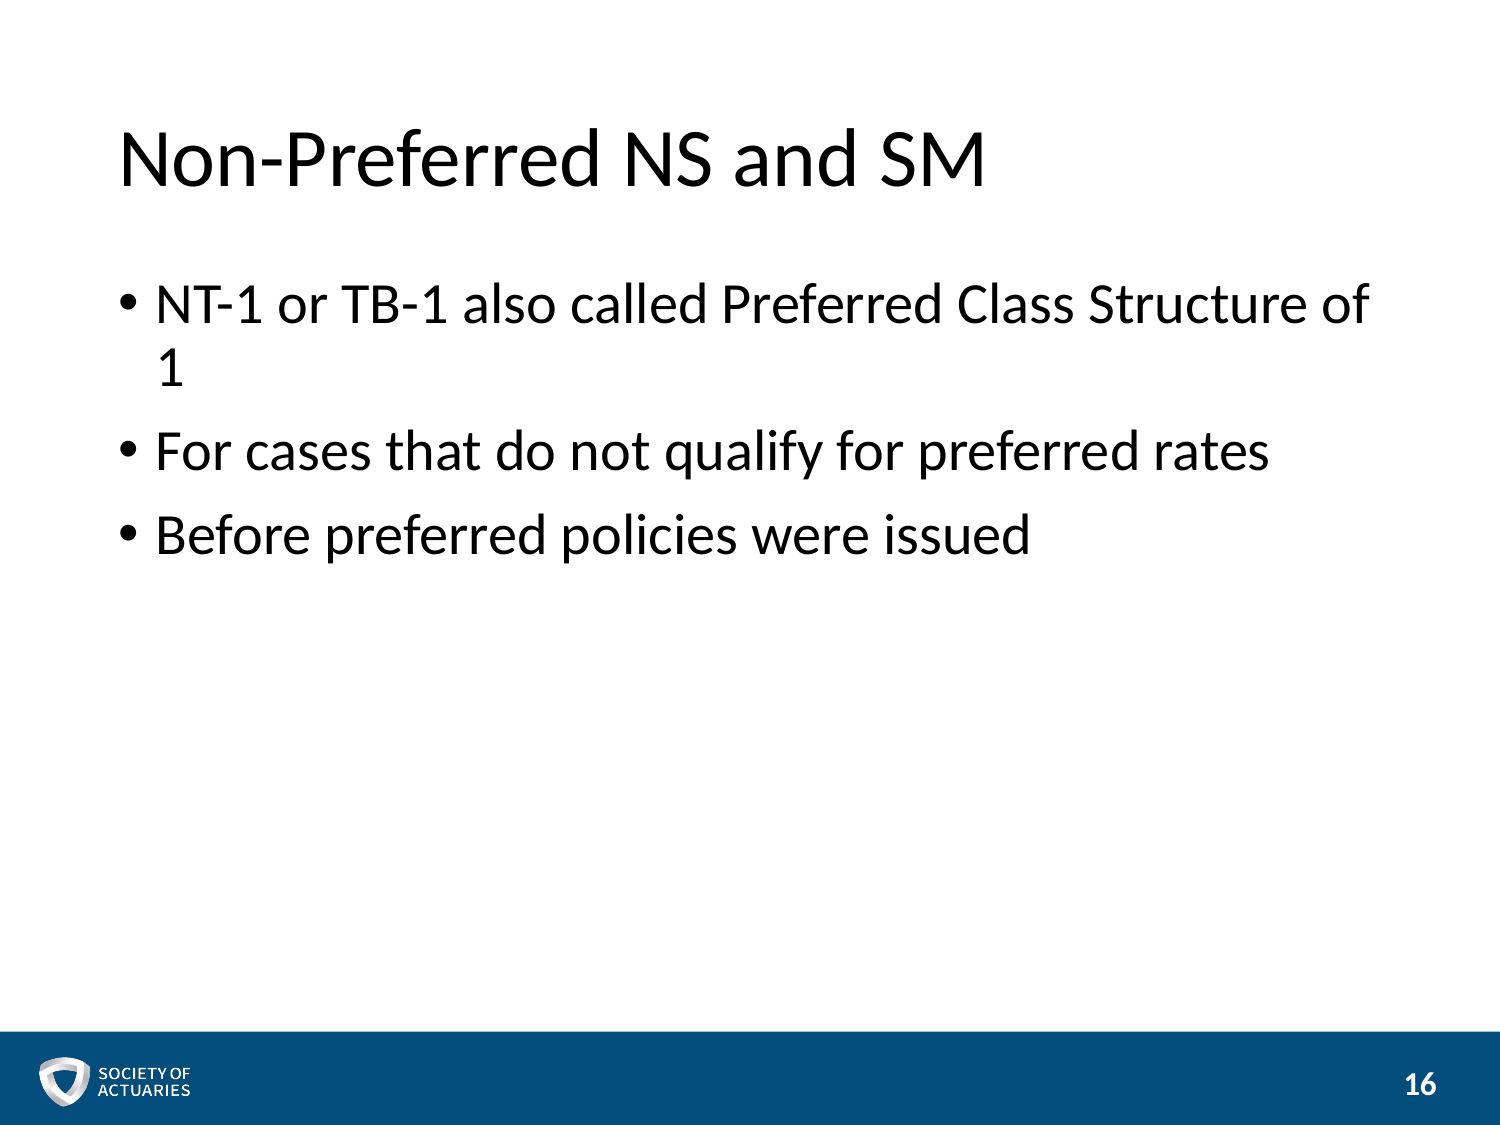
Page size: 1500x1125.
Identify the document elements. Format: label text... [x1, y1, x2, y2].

list NT-1 or TB-1 also called Preferred Class Structure of 1 For cases that do not qualify for preferred rates Before preferred policies were issued [103, 265, 1397, 957]
slide_number 16 [1372, 1065, 1452, 1099]
picture [39, 1057, 190, 1107]
title Non-Preferred NS and SM [103, 54, 1397, 265]
